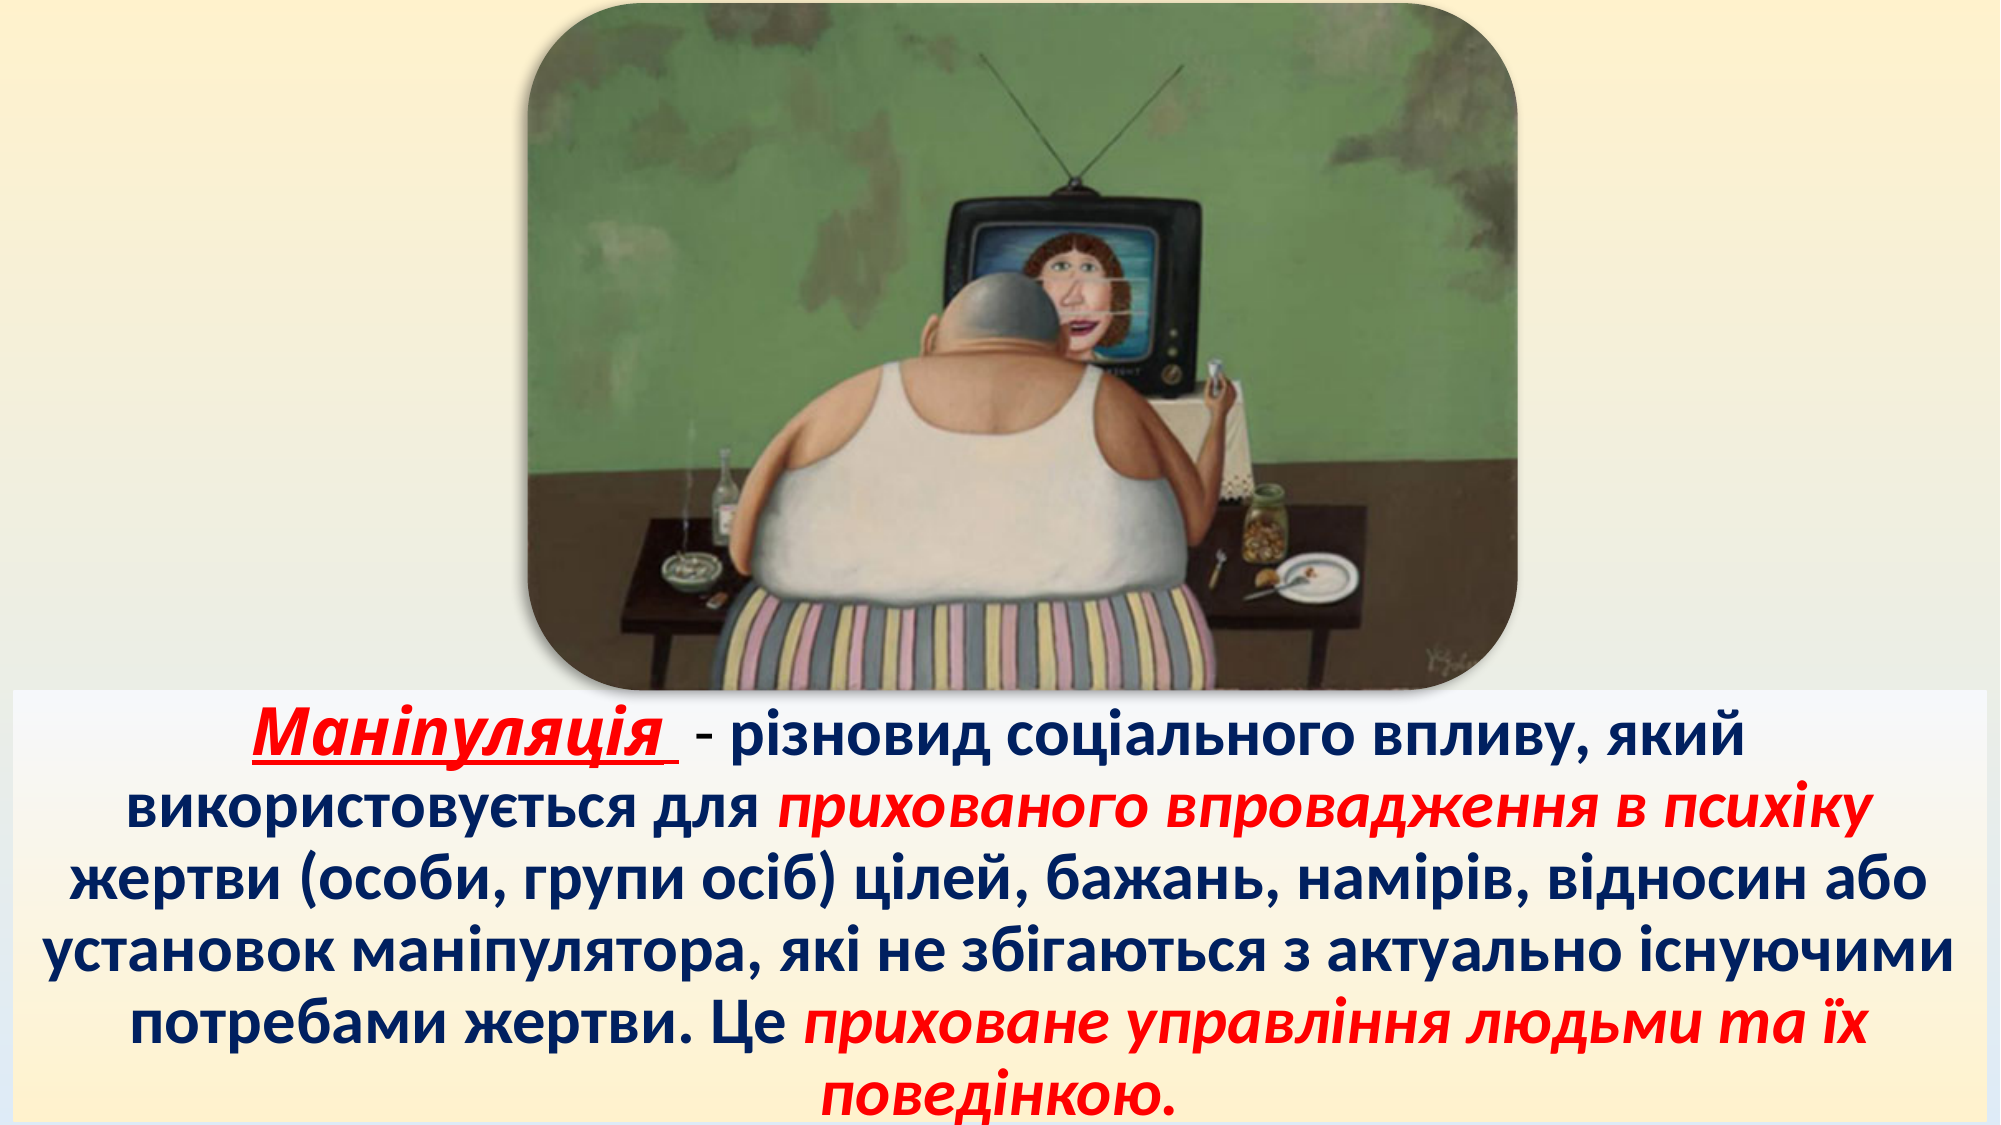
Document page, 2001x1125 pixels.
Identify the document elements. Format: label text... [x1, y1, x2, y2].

picture [527, 3, 1518, 691]
list Маніпуляція - різновид соціального впливу, який використовується для прихованого впровадження в психіку жертви (особи, групи осіб) цілей, бажань, намірів, відносин або установок маніпулятора, які не збігаються з актуально існуючими потребами жертви. Це приховане управління людьми та їх поведінкою. [13, 690, 1987, 1122]
